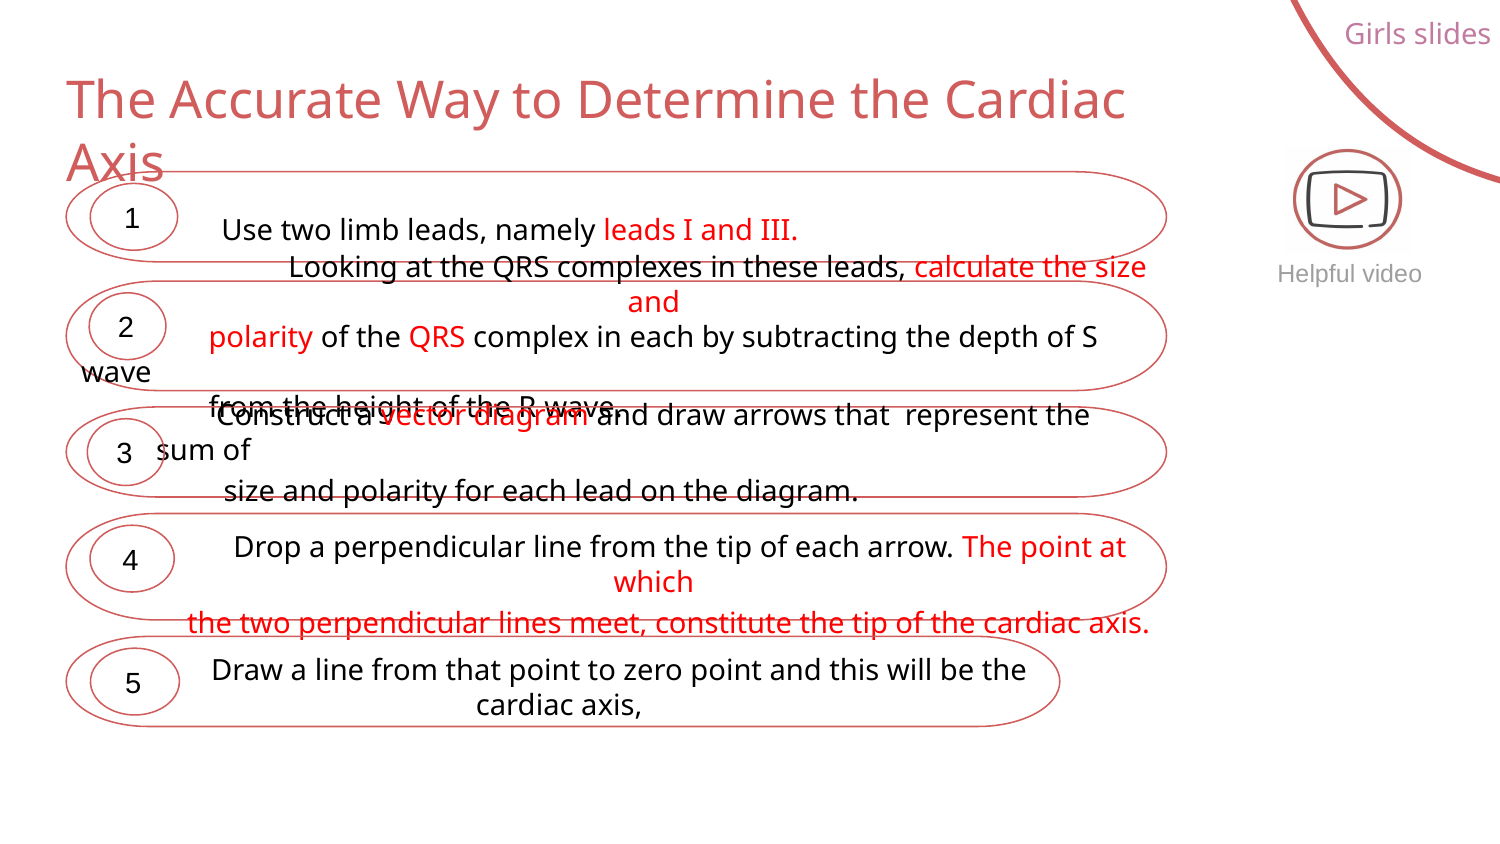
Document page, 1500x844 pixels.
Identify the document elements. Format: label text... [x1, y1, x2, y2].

picture [1284, 146, 1413, 254]
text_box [65, 513, 1167, 621]
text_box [65, 406, 1167, 498]
text_box Girls slides [1323, 0, 1500, 65]
text_box Helpful video [1262, 242, 1465, 303]
title The Accurate Way to Determine the Cardiac Axis [51, 51, 1219, 172]
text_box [65, 636, 1061, 727]
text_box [65, 171, 1167, 263]
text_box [65, 280, 1167, 391]
